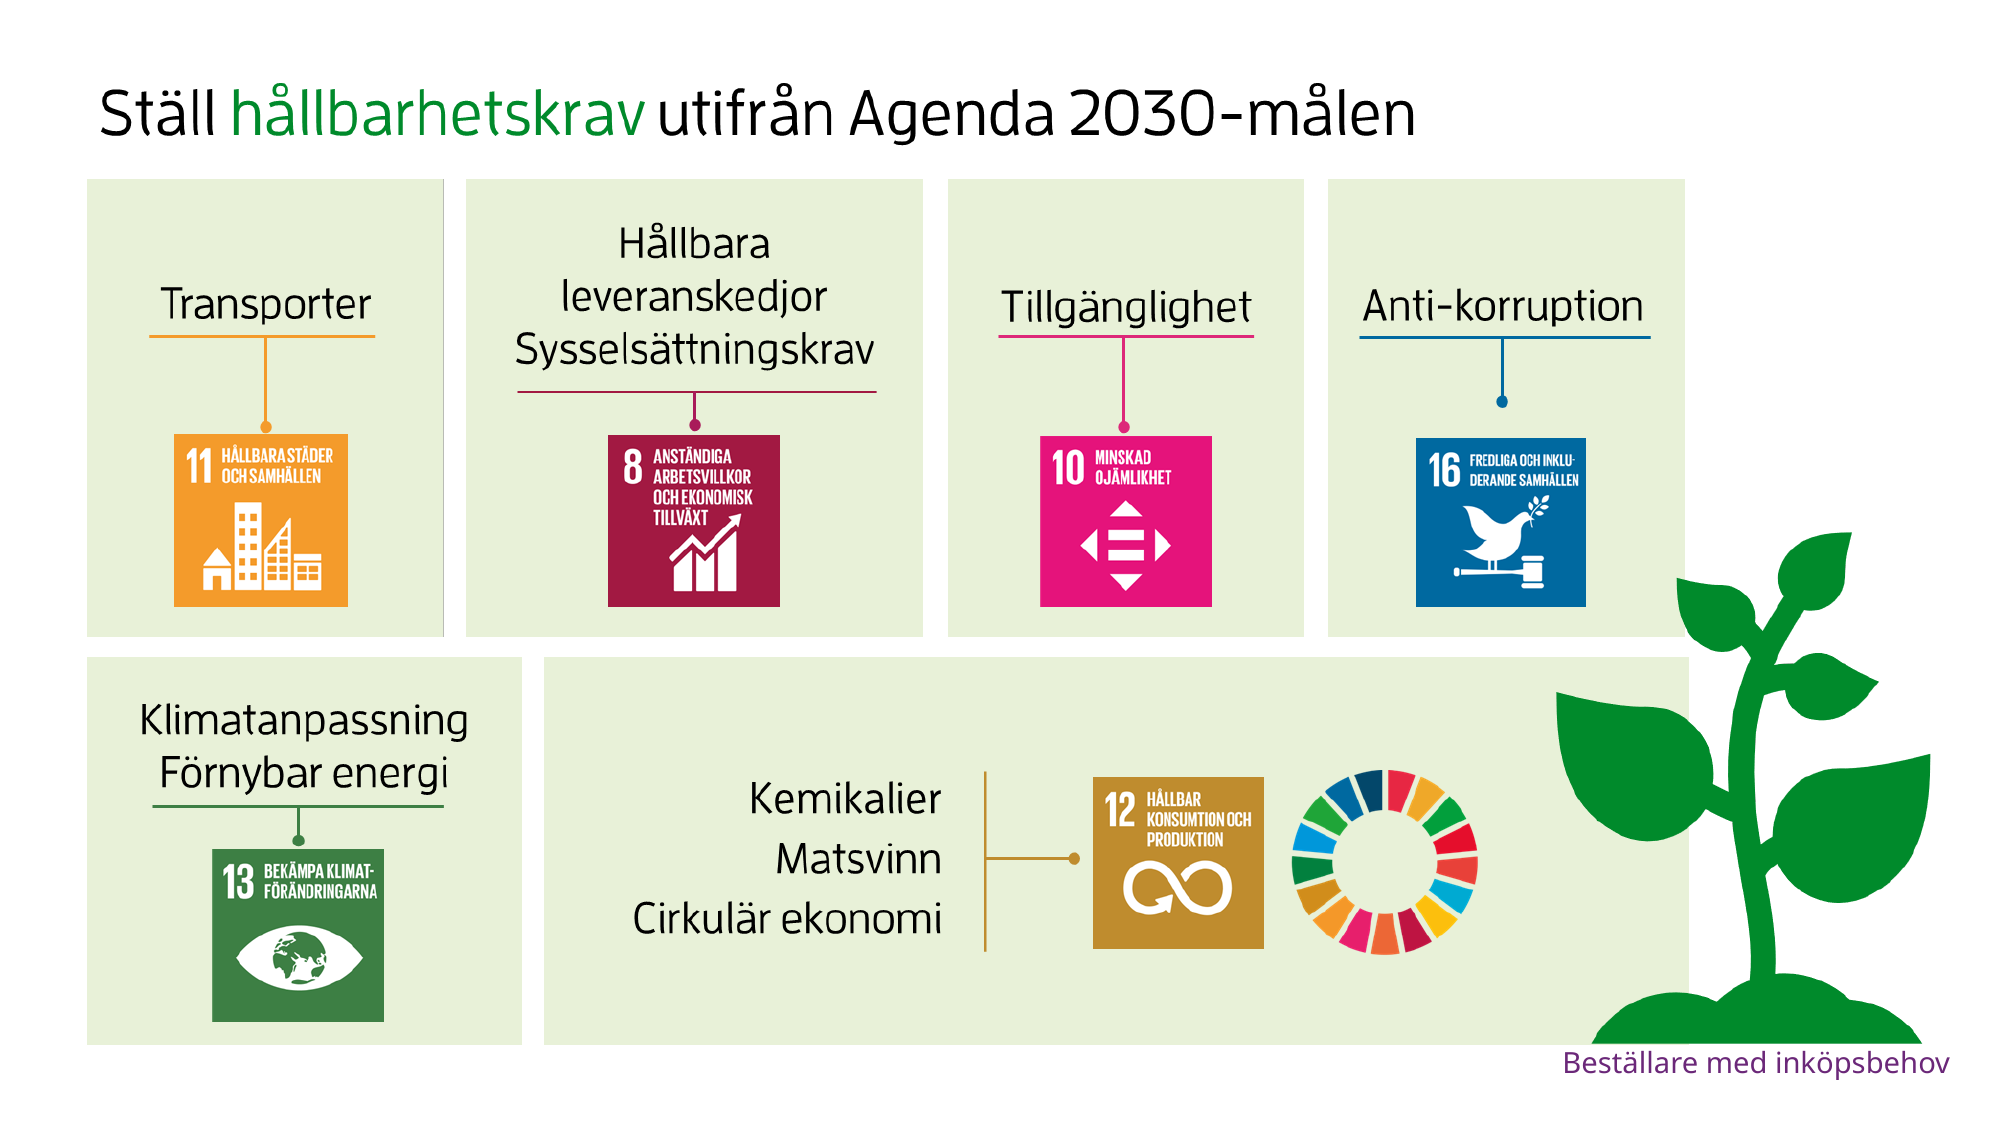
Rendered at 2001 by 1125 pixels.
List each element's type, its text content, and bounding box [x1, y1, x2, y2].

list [59, 51, 1941, 1074]
text_box Beställare med inköpsbehov [1290, 1032, 1966, 1092]
